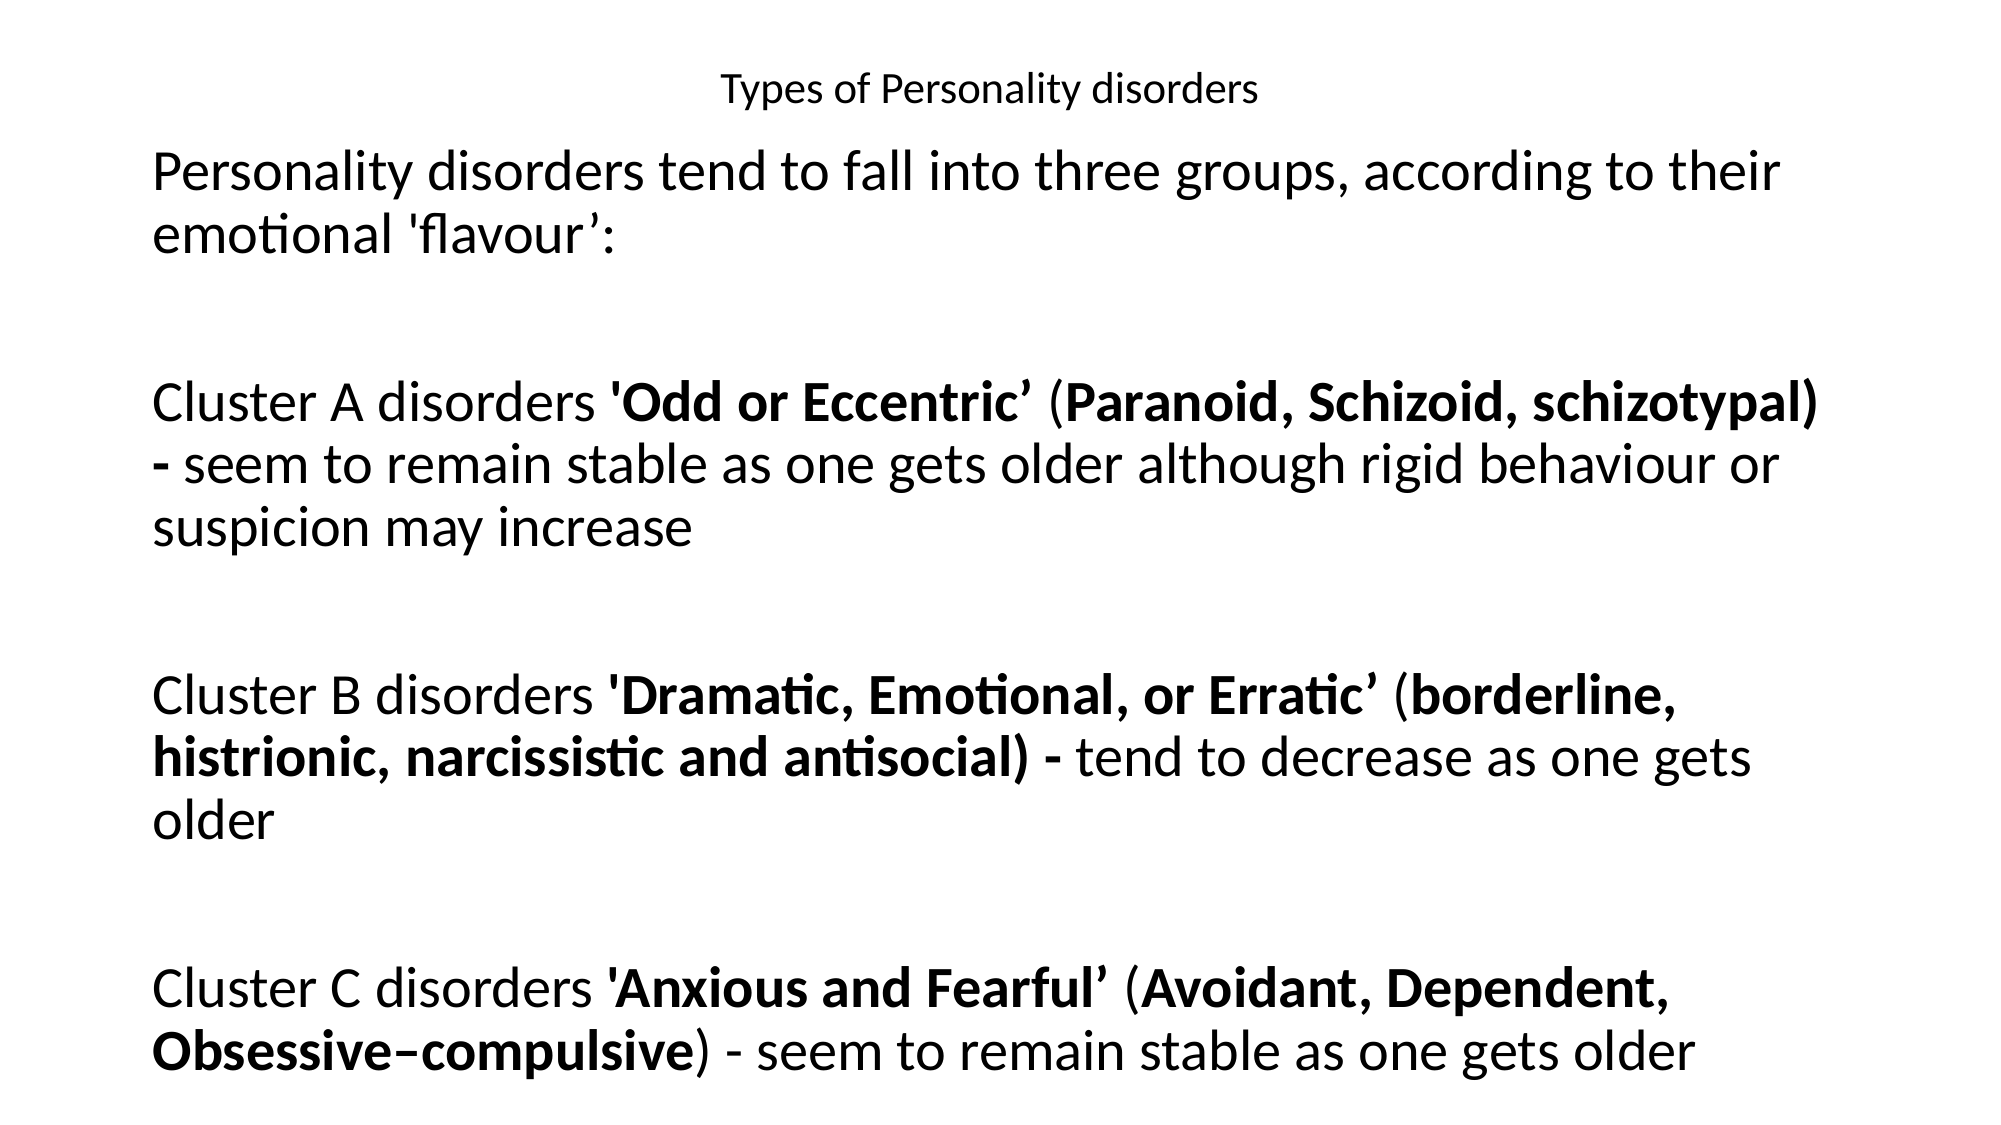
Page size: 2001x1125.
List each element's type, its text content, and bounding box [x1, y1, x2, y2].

title Types of Personality disorders [137, 12, 1863, 133]
text_box Personality disorders tend to fall into three groups, according to their emotional 'flavour’: Cluster A disorders 'Odd or Eccentric’ (Paranoid, Schizoid, schizotypal) - seem to remain stable as one gets older although rigid behaviour or suspicion may increase Cluster B disorders 'Dramatic, Emotional, or Erratic’ (borderline, histrionic, narcissistic and antisocial) - tend to decrease as one gets older Cluster C disorders 'Anxious and Fearful’ (Avoidant, Dependent, Obsessive–compulsive) - seem to remain stable as one gets older [137, 133, 1863, 1107]
